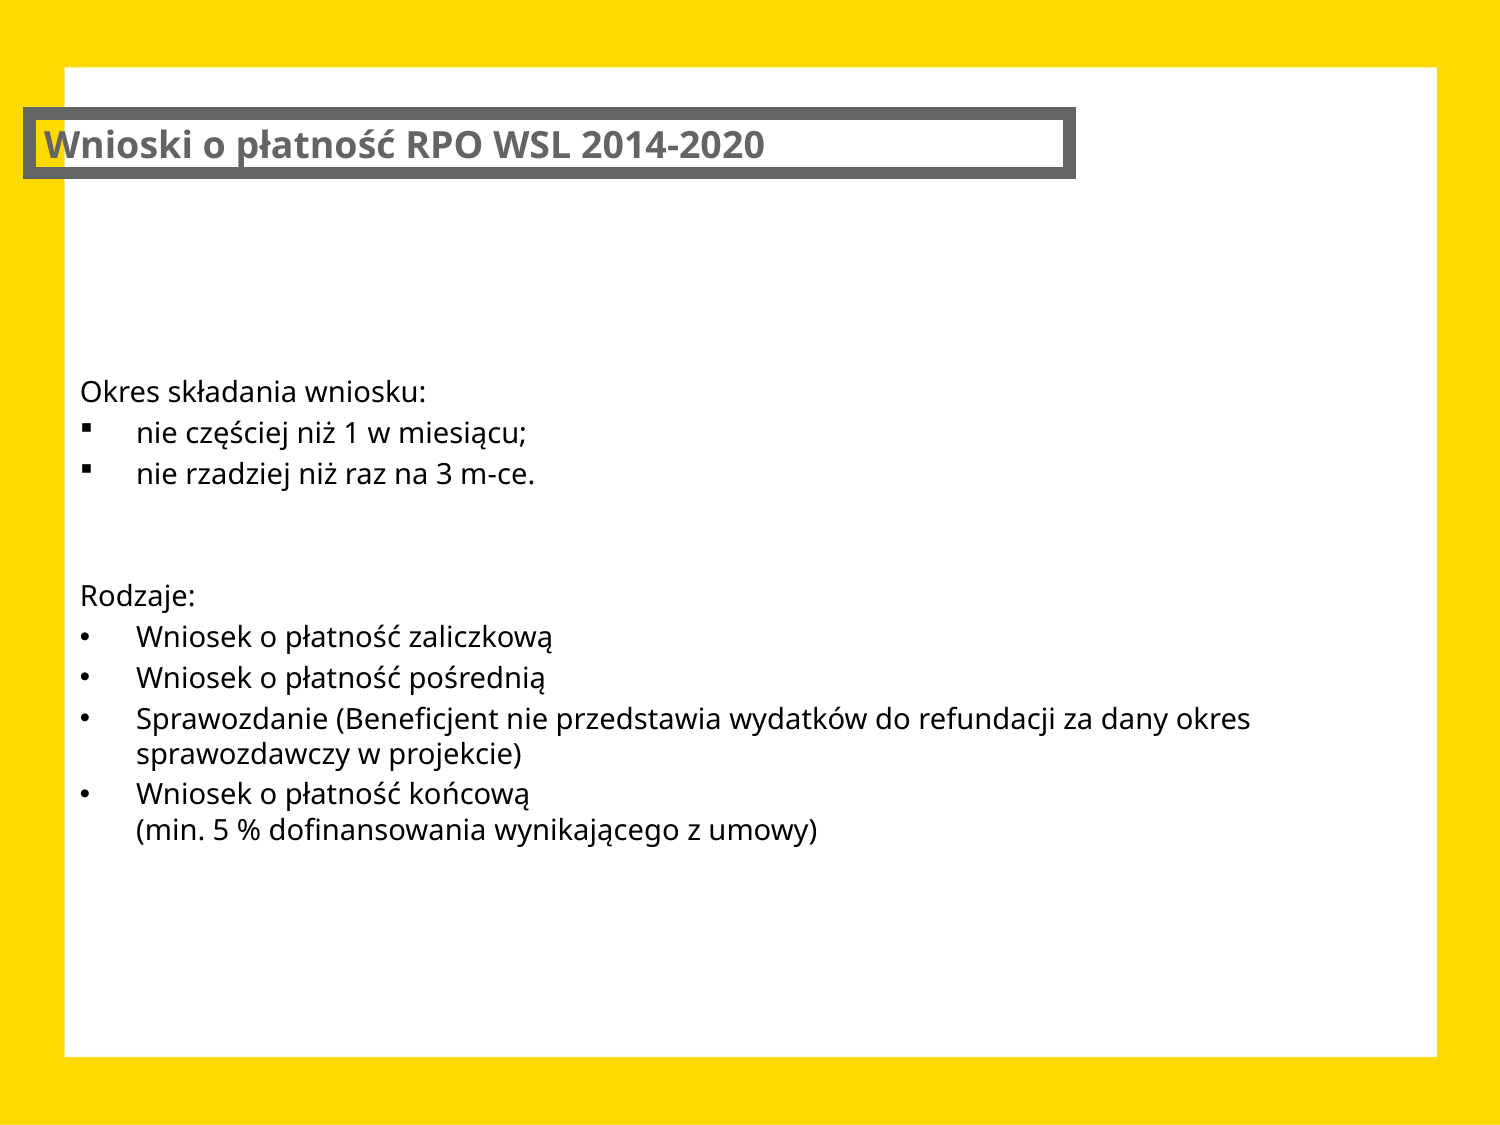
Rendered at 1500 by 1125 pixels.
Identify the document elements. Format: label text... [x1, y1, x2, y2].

text_box Wnioski o płatność RPO WSL 2014-2020 [29, 113, 1070, 174]
picture [0, 0, 1500, 1125]
list Okres składania wniosku: nie częściej niż 1 w miesiącu; nie rzadziej niż raz na 3 m-ce. Rodzaje: Wniosek o płatność zaliczkową Wniosek o płatność pośrednią Sprawozdanie (Beneficjent nie przedstawia wydatków do refundacji za dany okres sprawozdawczy w projekcie) Wniosek o płatność końcową (min. 5 % dofinansowania wynikającego z umowy) [64, 207, 1416, 1012]
